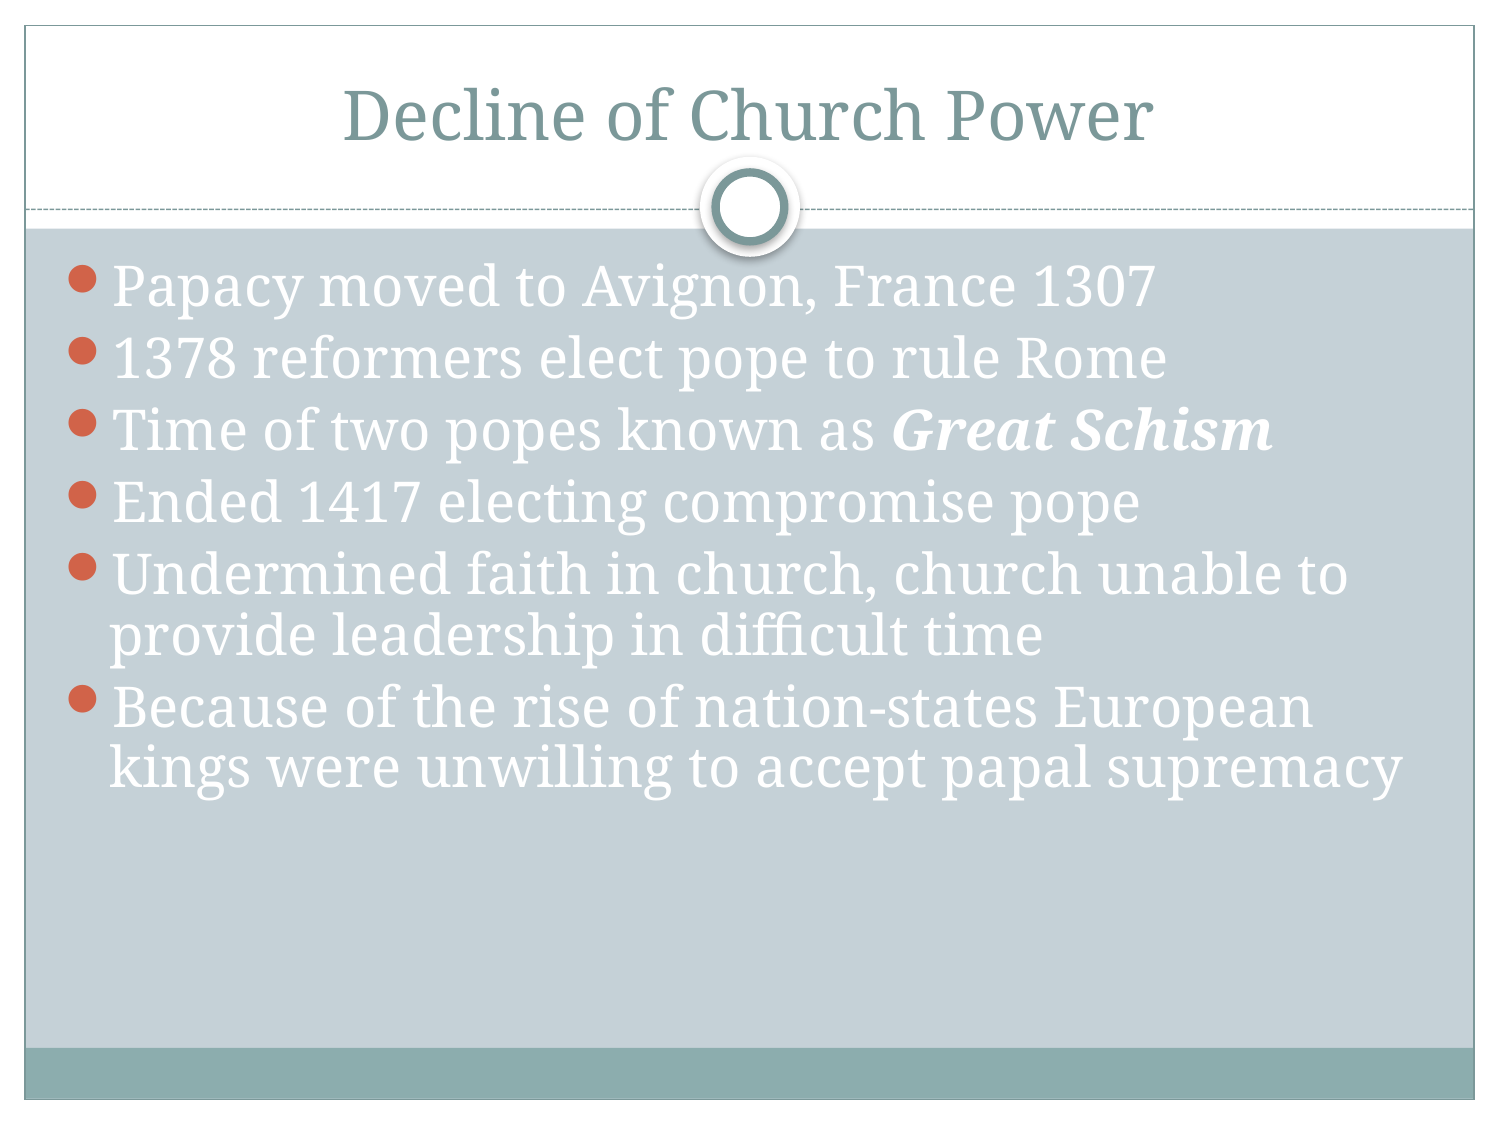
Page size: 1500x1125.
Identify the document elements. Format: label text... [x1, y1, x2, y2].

list Papacy moved to Avignon, France 1307 1378 reformers elect pope to rule Rome Time of two popes known as Great Schism Ended 1417 electing compromise pope Undermined faith in church, church unable to provide leadership in difficult time Because of the rise of nation-states European kings were unwilling to accept papal supremacy [49, 250, 1445, 1001]
title Decline of Church Power [49, 37, 1450, 163]
